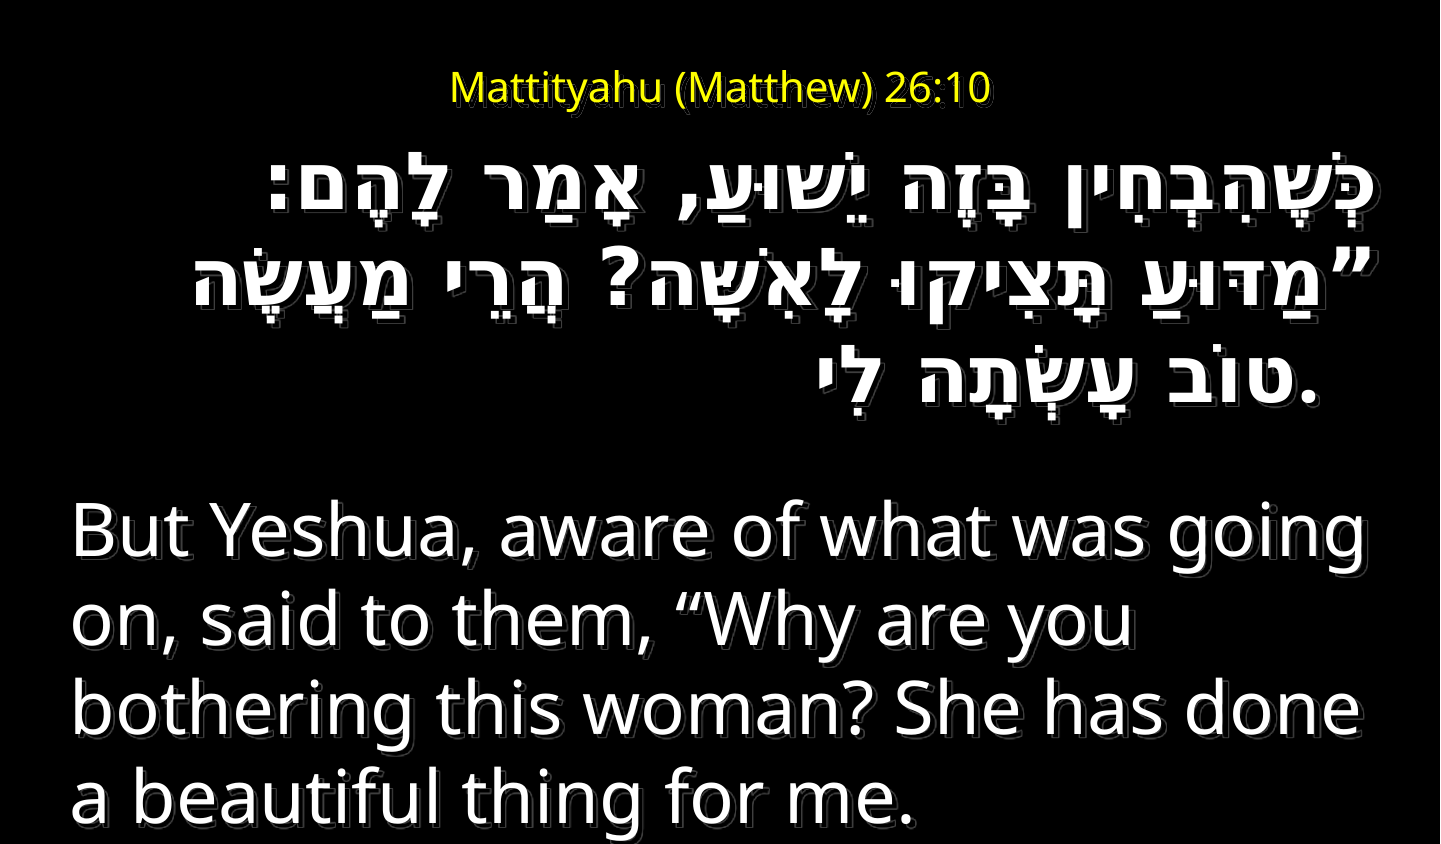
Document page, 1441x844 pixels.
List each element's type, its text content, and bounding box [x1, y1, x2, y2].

list כְּשֶׁהִבְחִין בָּזֶה יֵשׁוּעַ, אָמַר לָהֶם: ”מַדּוּעַ תָּצִיקוּ לָאִשָּׁה? הֲרֵי מַעֲשֶׂה טוֹב עָשְׂתָה לִי. But Yeshua, aware of what was going on, said to them, “Why are you bothering this woman? She has done a beautiful thing for me. [45, 122, 1396, 844]
title Mattityahu (Matthew) 26:10 [153, 52, 1288, 120]
